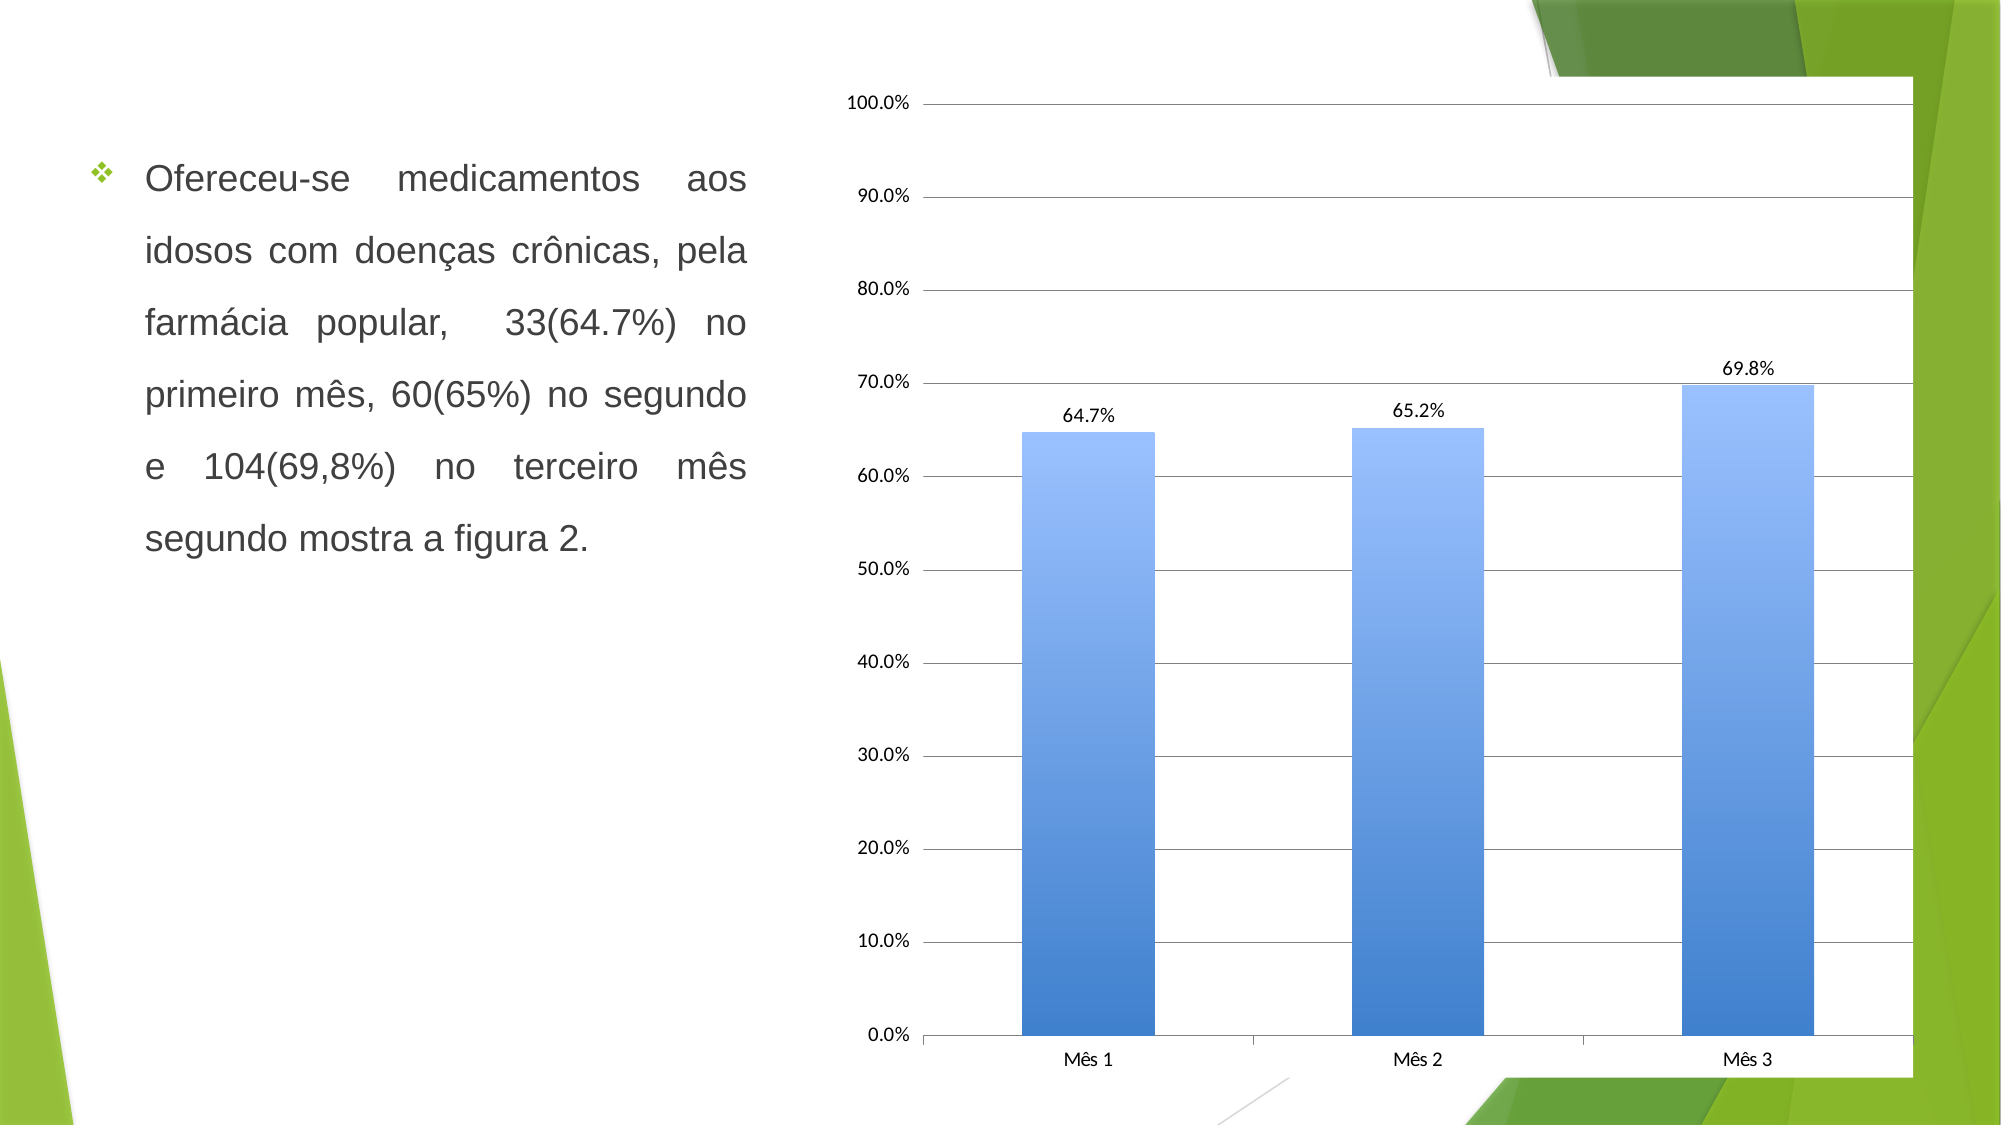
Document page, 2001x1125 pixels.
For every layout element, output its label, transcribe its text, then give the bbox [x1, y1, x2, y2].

list Ofereceu-se medicamentos aos idosos com doenças crônicas, pela farmácia popular, 33(64.7%) no primeiro mês, 60(65%) no segundo e 104(69,8%) no terceiro mês segundo mostra a figura 2. [73, 119, 763, 1090]
chart [838, 76, 1914, 1079]
